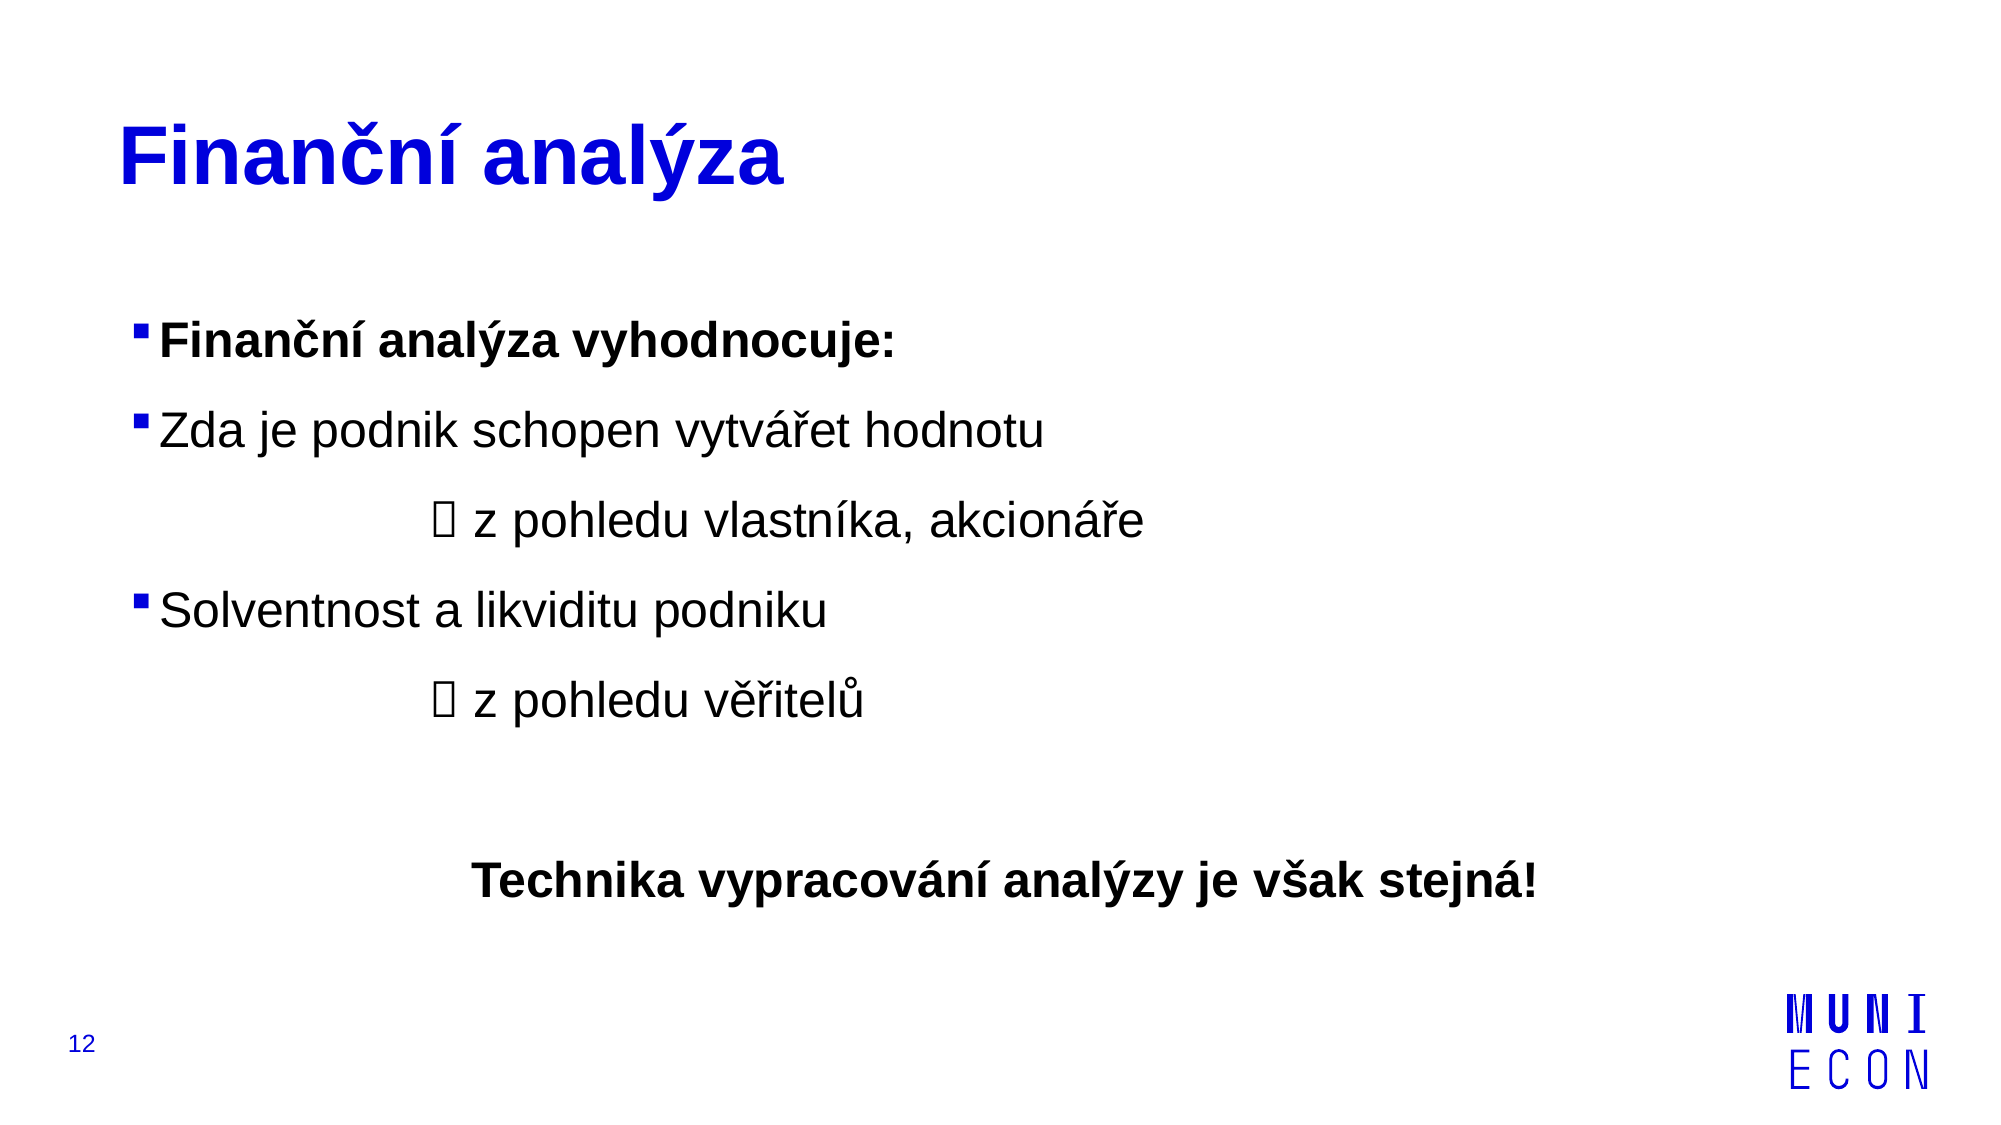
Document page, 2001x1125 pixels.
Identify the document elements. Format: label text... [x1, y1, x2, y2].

slide_number 12 [67, 1021, 110, 1063]
list Finanční analýza vyhodnocuje: Zda je podnik schopen vytvářet hodnotu  z pohledu vlastníka, akcionáře Solventnost a likviditu podniku  z pohledu věřitelů Technika vypracování analýzy je však stejná! [118, 277, 1883, 957]
title Finanční analýza [118, 118, 1883, 193]
